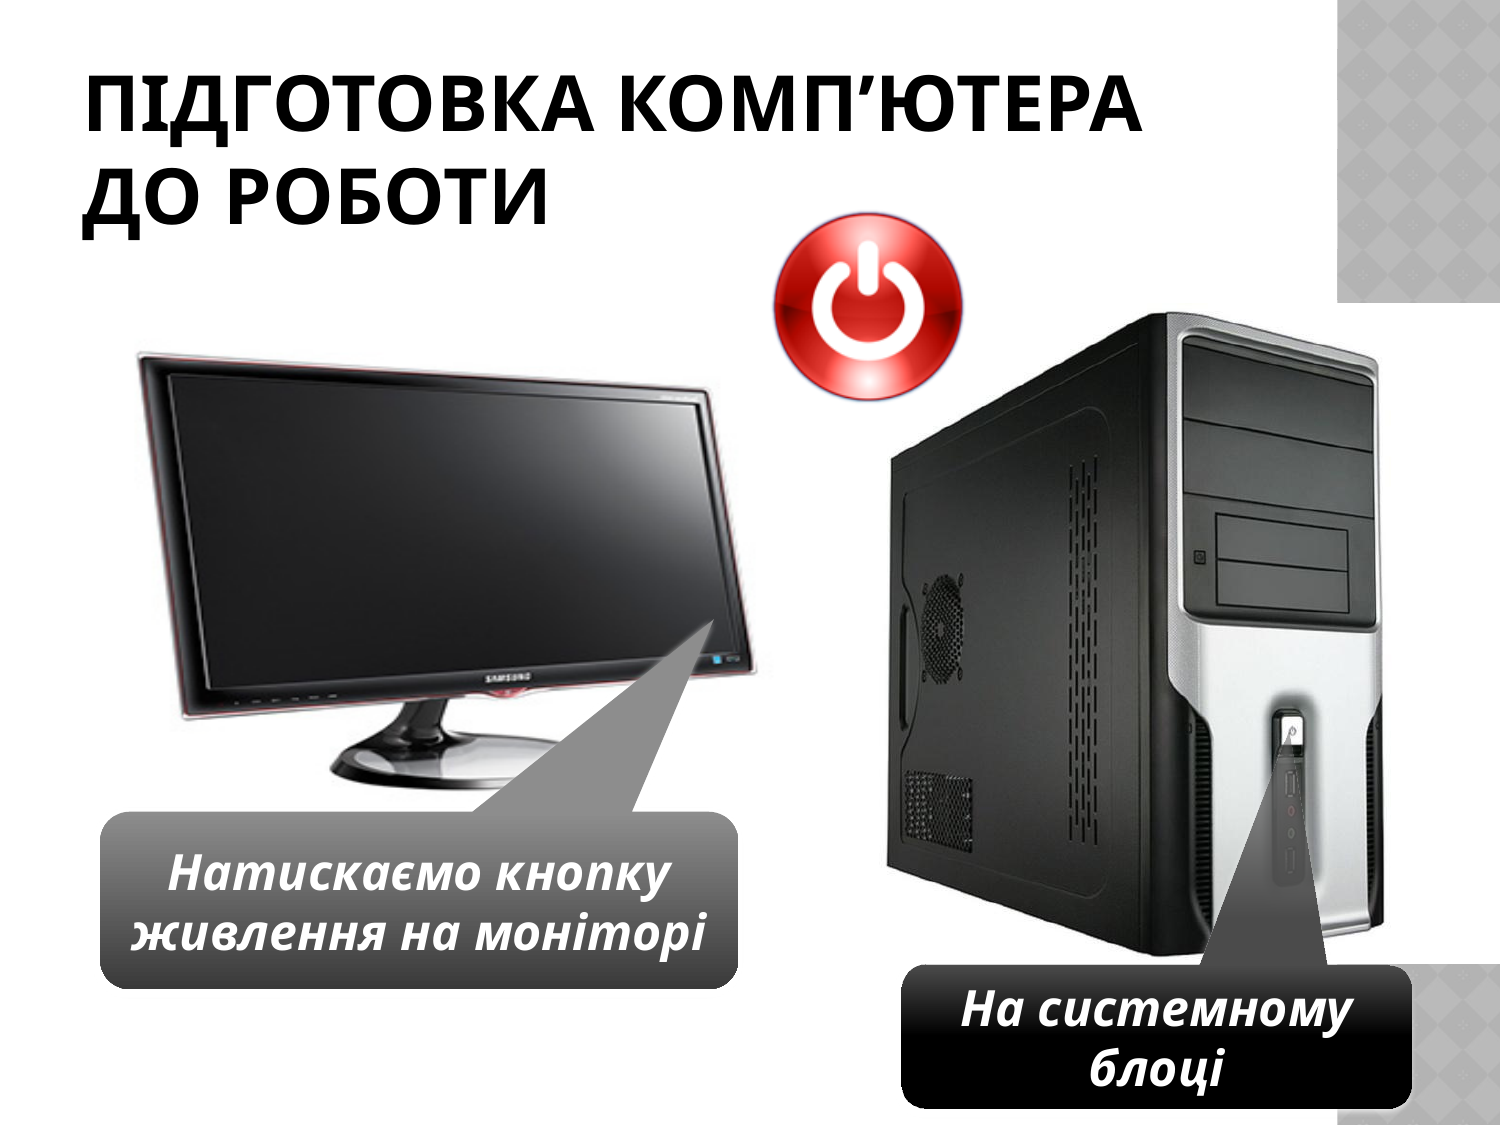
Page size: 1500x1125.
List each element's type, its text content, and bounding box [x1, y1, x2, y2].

text_box Натискаємо кнопку живлення на моніторі [100, 820, 739, 990]
picture [767, 207, 969, 409]
text_box На системному блоці [901, 731, 1412, 1109]
picture [29, 325, 869, 811]
text_box [795, 303, 1500, 965]
title Підготовка комп’ютера до роботи [75, 52, 1263, 240]
